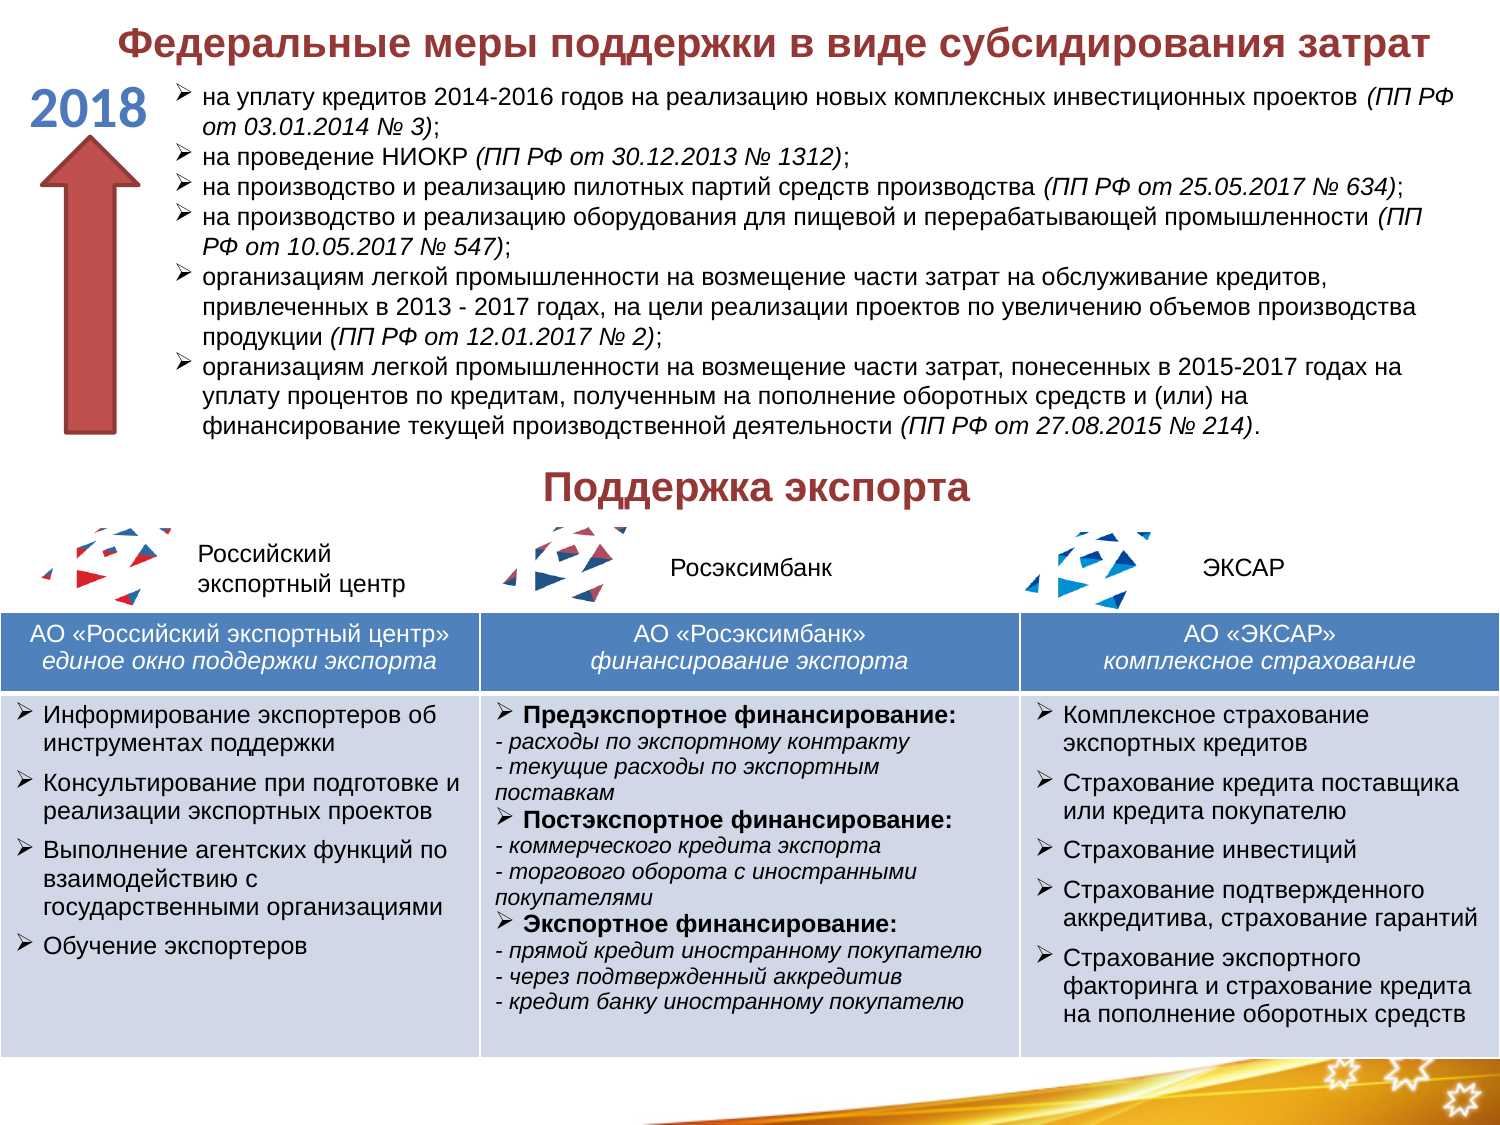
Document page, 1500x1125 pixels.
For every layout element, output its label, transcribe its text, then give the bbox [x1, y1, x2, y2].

text_box ЭКСАР [1187, 543, 1301, 589]
text_box на уплату кредитов 2014-2016 годов на реализацию новых комплексных инвестиционных проектов (ПП РФ от 03.01.2014 № 3); на проведение НИОКР (ПП РФ от 30.12.2013 № 1312); на производство и реализацию пилотных партий средств производства (ПП РФ от 25.05.2017 № 634); на производство и реализацию оборудования для пищевой и перерабатывающей промышленности (ПП РФ от 10.05.2017 № 547); организациям легкой промышленности на возмещение части затрат на обслуживание кредитов, привлеченных в 2013 - 2017 годах, на цели реализации проектов по увеличению объемов производства продукции (ПП РФ от 12.01.2017 № 2); организациям легкой промышленности на возмещение части затрат, понесенных в 2015-2017 годах на уплату процентов по кредитам, полученным на пополнение оборотных средств и (или) на финансирование текущей производственной деятельности (ПП РФ от 27.08.2015 № 214). [159, 73, 1471, 448]
text_box Поддержка экспорта [90, 451, 1424, 517]
text_box Российский экспортный центр [183, 530, 472, 606]
text_box Росэксимбанк [655, 543, 916, 589]
table_header АО «Российский экспортный центр» единое окно поддержки экспорта [1, 613, 479, 691]
picture [0, 1059, 1500, 1125]
table_cell Комплексное страхование экспортных кредитов Страхование кредита поставщика или кредита покупателю Страхование инвестиций Страхование подтвержденного аккредитива, страхование гарантий Страхование экспортного факторинга и страхование кредита на пополнение оборотных средств [1021, 696, 1499, 1057]
table_cell Информирование экспортеров об инструментах поддержки Консультирование при подготовке и реализации экспортных проектов Выполнение агентских функций по взаимодействию с государственными организациями Обучение экспортеров [1, 696, 479, 1057]
text_box 2018 [5, 61, 172, 147]
text_box [39, 147, 141, 435]
table_header АО «Росэксимбанк» финансирование экспорта [481, 613, 1019, 691]
picture [0, 0, 1500, 612]
table_cell Предэкспортное финансирование: - расходы по экспортному контракту - текущие расходы по экспортным поставкам Постэкспортное финансирование: - коммерческого кредита экспорта - торгового оборота с иностранными покупателями Экспортное финансирование: - прямой кредит иностранному покупателю - через подтвержденный аккредитив - кредит банку иностранному покупателю [481, 696, 1019, 1057]
text_box Федеральные меры поддержки в виде субсидирования затрат [78, 7, 1471, 73]
table_header АО «ЭКСАР» комплексное страхование [1021, 613, 1499, 691]
